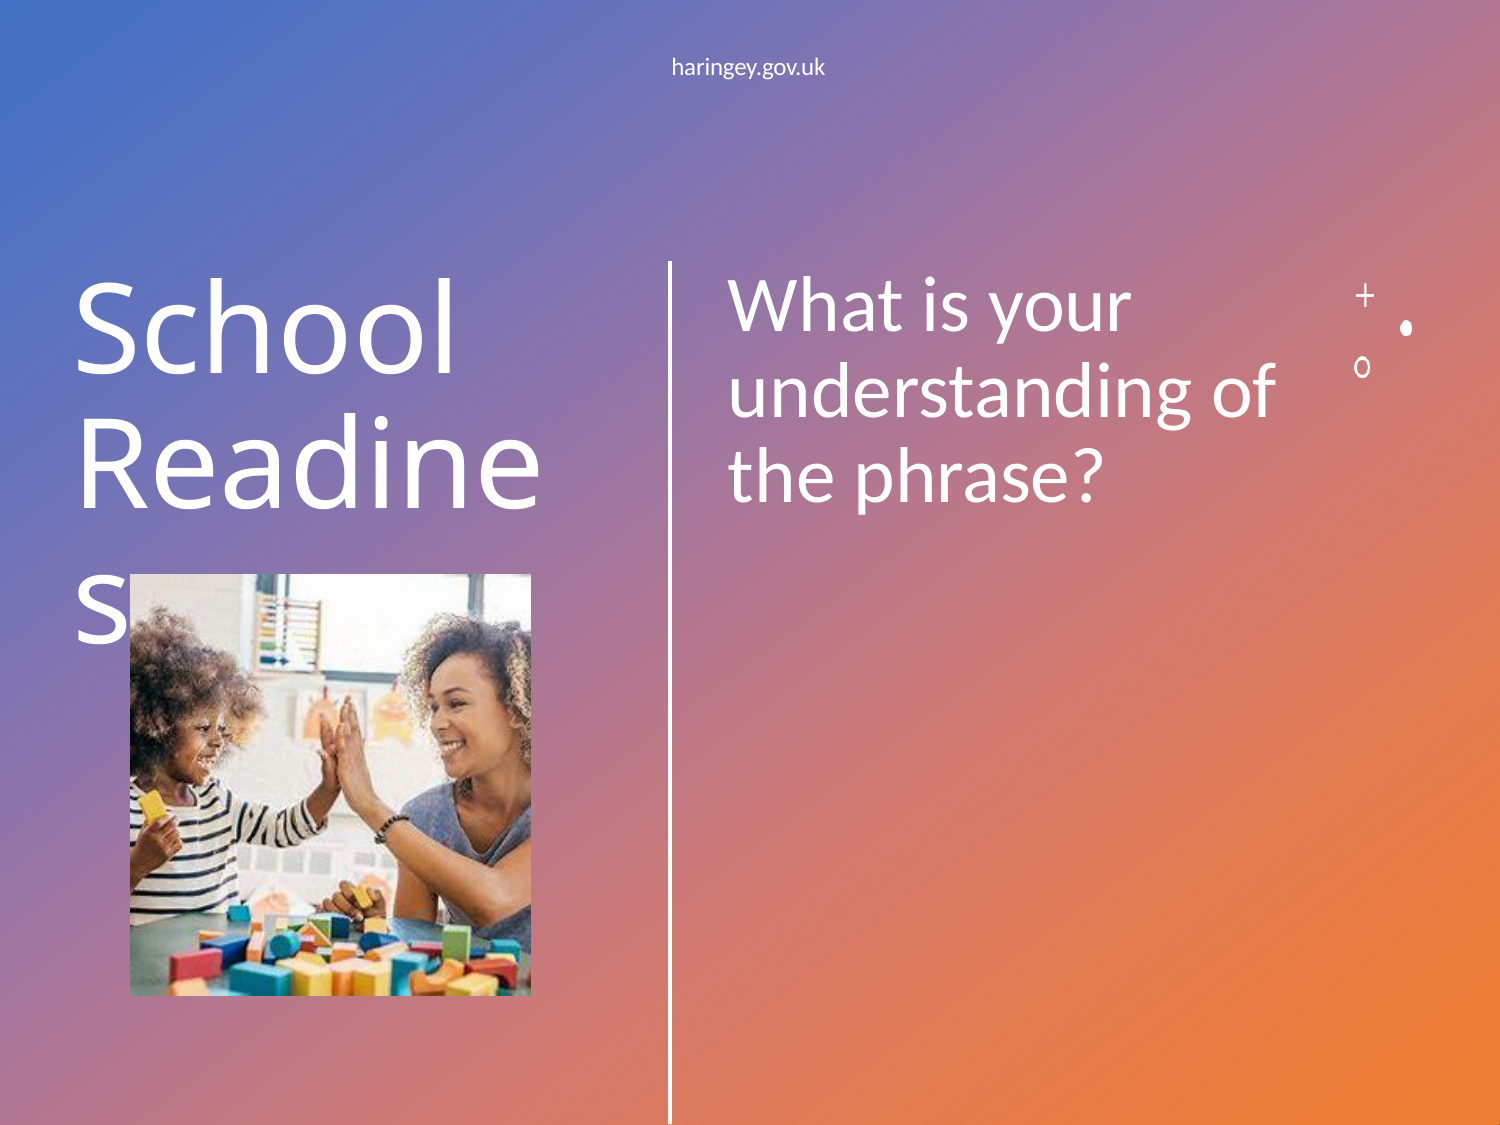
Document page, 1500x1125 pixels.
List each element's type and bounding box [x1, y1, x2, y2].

text_box [130, 260, 1412, 1124]
picture [0, 0, 1500, 1125]
